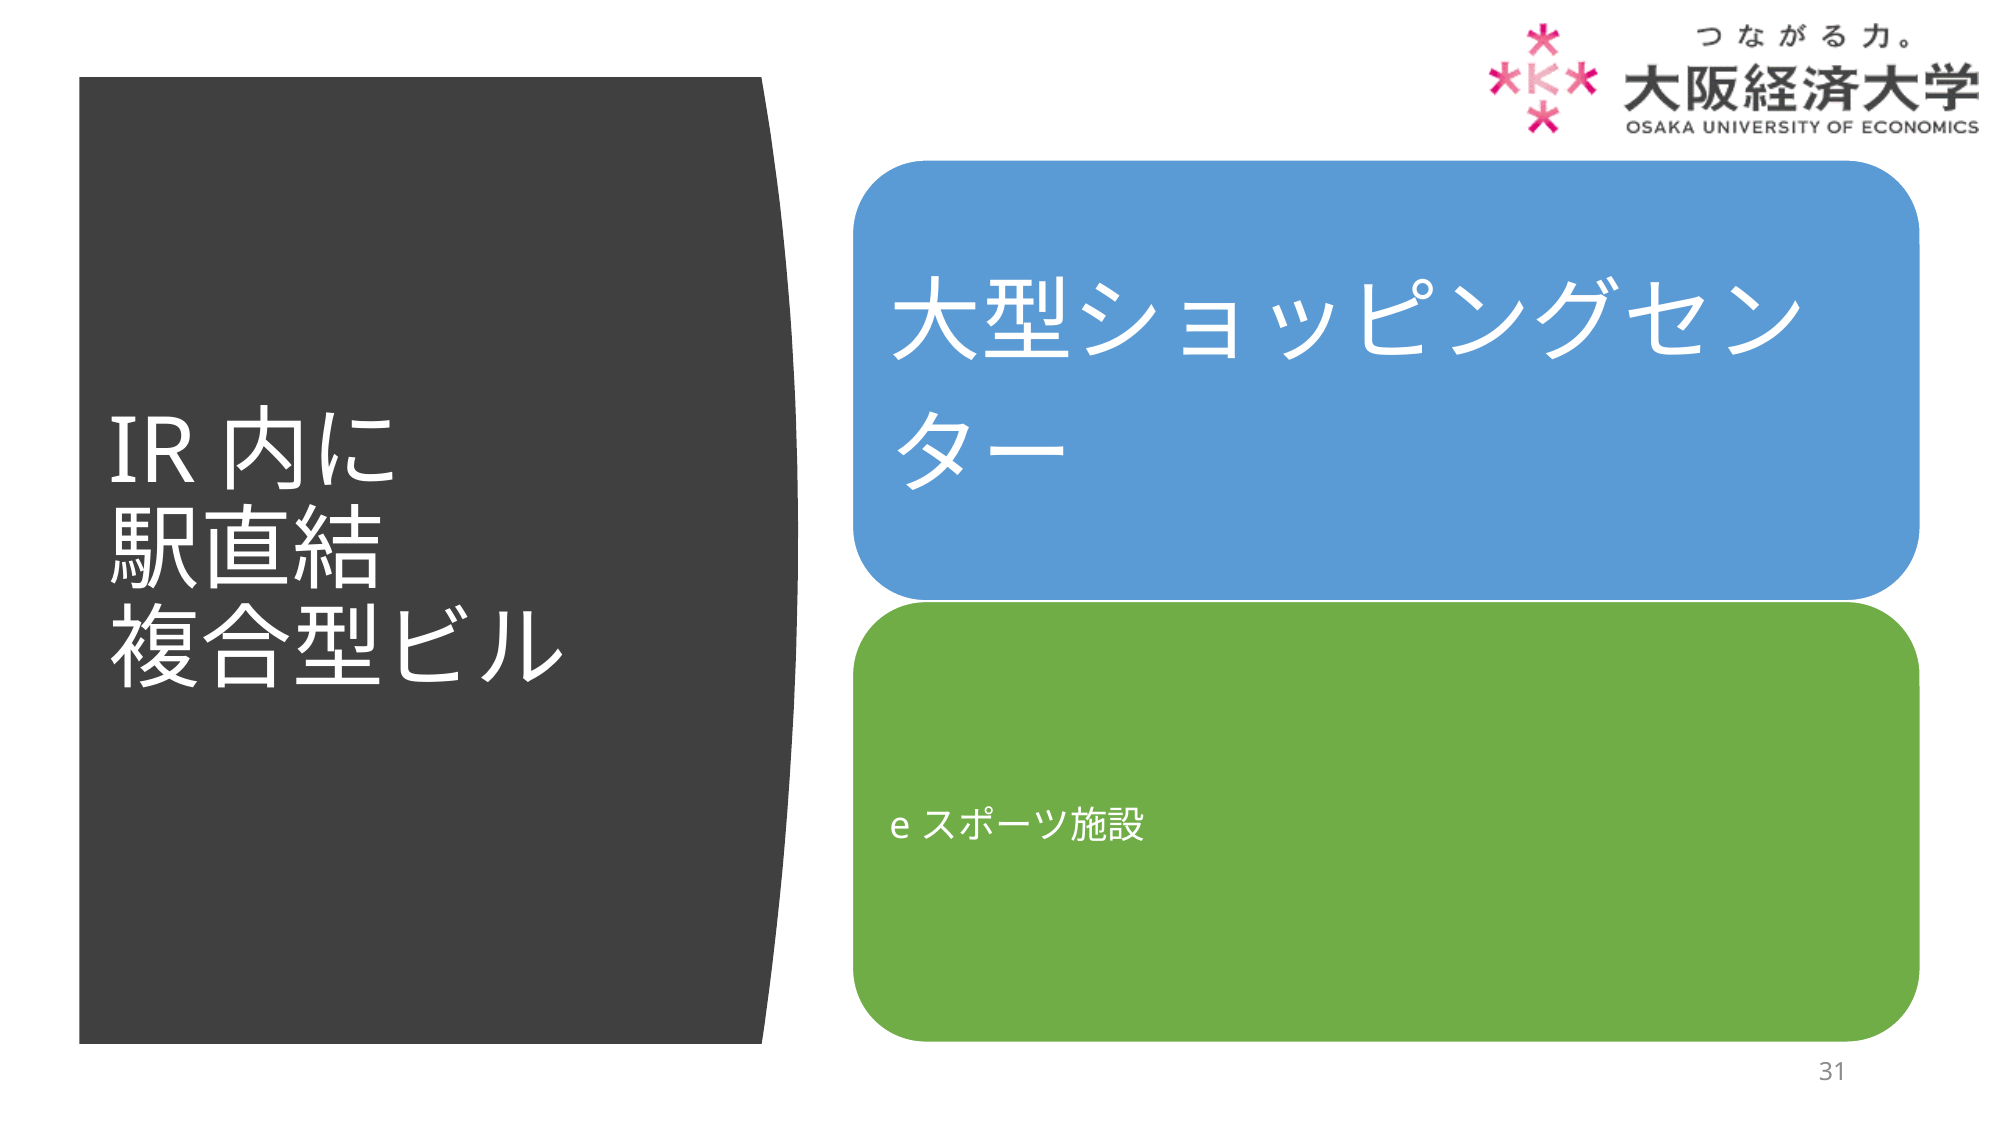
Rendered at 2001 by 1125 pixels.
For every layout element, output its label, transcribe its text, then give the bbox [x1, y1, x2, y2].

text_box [852, 159, 1921, 1043]
text_box IR内に 駅直結 複合型ビル [94, 395, 671, 730]
picture [1488, 23, 1979, 135]
text_box [78, 76, 800, 1045]
slide_number 31 [1412, 1043, 1863, 1103]
